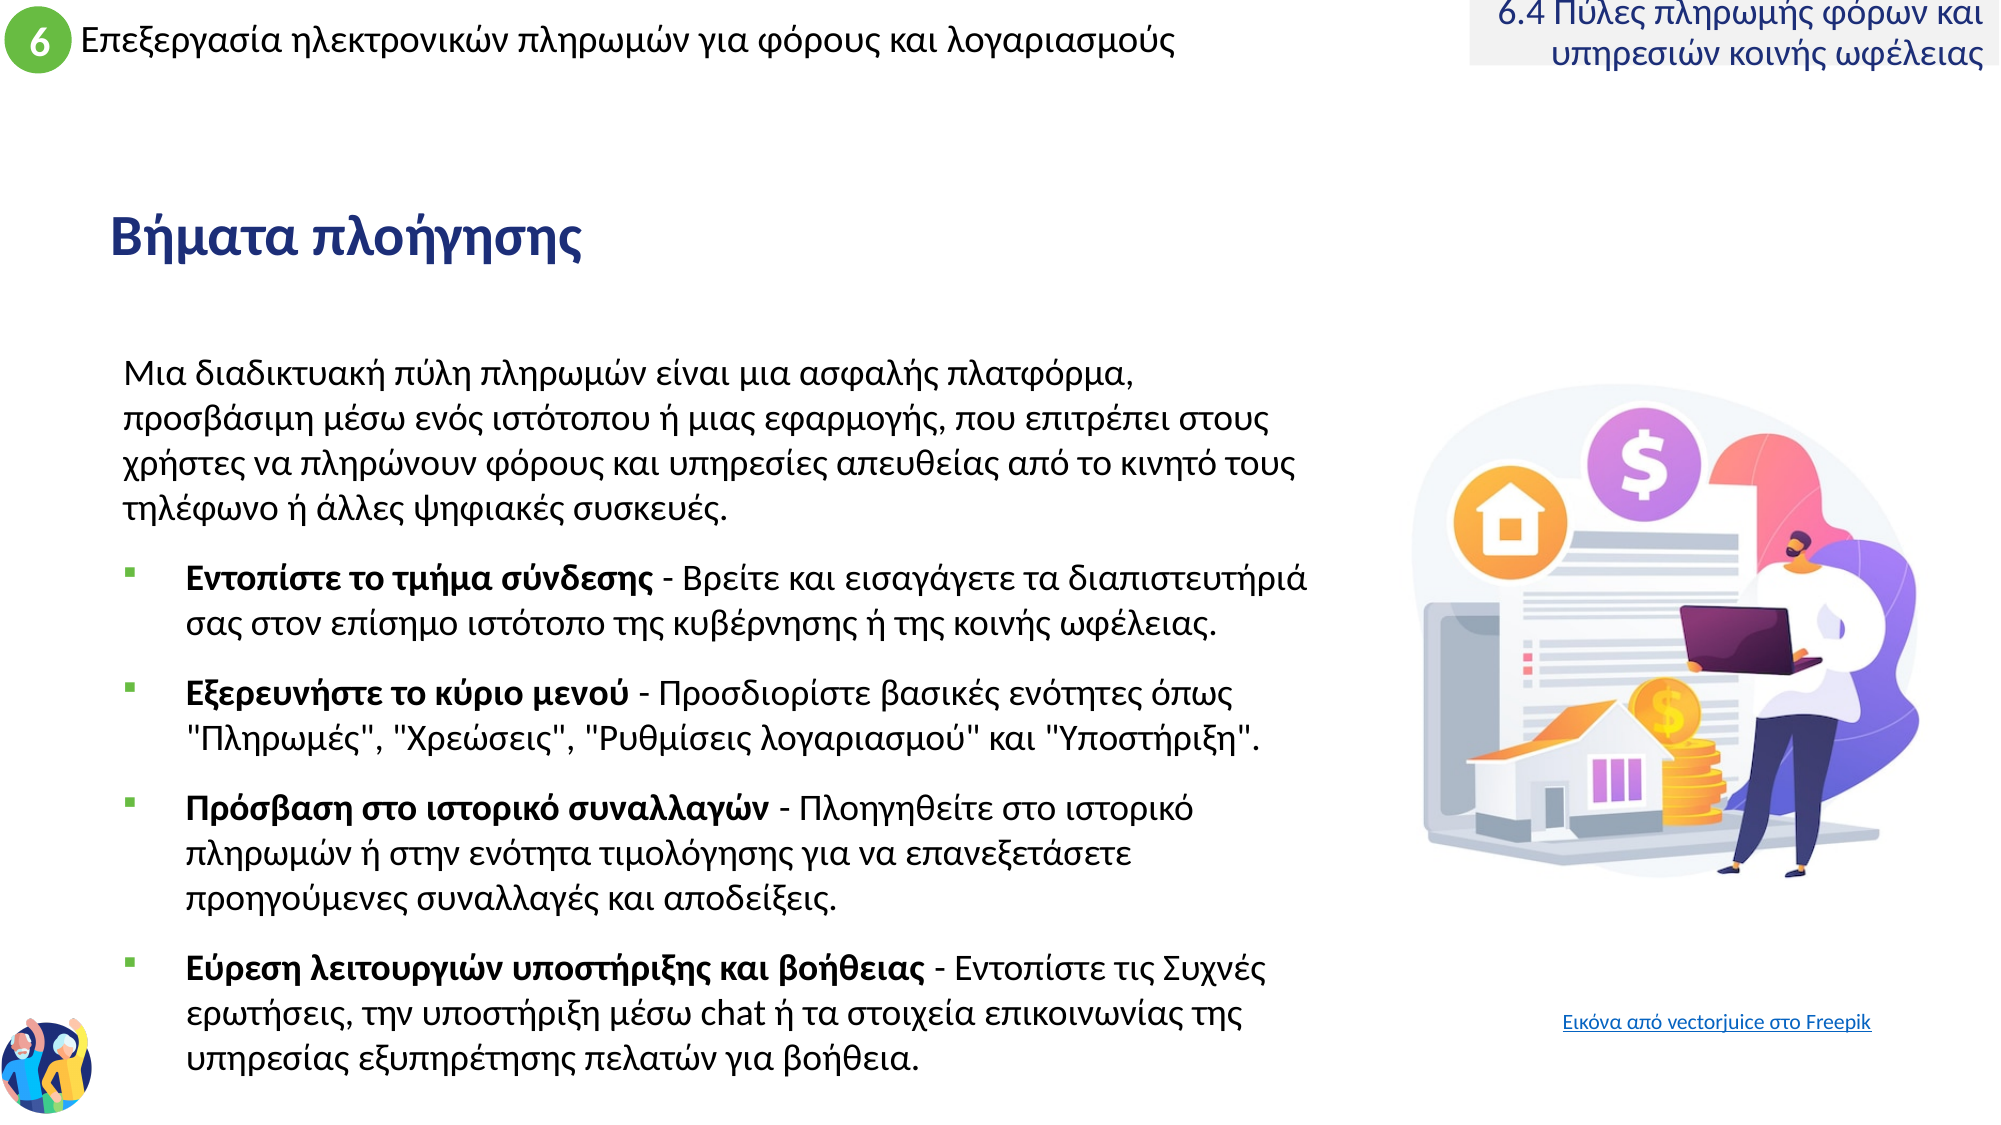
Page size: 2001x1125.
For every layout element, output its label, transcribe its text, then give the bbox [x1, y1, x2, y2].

title Βήματα πλοήγησης [95, 177, 1910, 297]
text_box Εικόνα από vectorjuice στο Freepik [886, 1000, 1887, 1042]
list Μια διαδικτυακή πύλη πληρωμών είναι μια ασφαλής πλατφόρμα, προσβάσιμη μέσω ενός ιστότοπου ή μιας εφαρμογής, που επιτρέπει στους χρήστες να πληρώνουν φόρους και υπηρεσίες απευθείας από το κινητό τους τηλέφωνο ή άλλες ψηφιακές συσκευές. Εντοπίστε το τμήμα σύνδεσης - Βρείτε και εισαγάγετε τα διαπιστευτήριά σας στον επίσημο ιστότοπο της κυβέρνησης ή της κοινής ωφέλειας. Εξερευνήστε το κύριο μενού - Προσδιορίστε βασικές ενότητες όπως "Πληρωμές", "Χρεώσεις", "Ρυθμίσεις λογαριασμού" και "Υποστήριξη". Πρόσβαση στο ιστορικό συναλλαγών - Πλοηγηθείτε στο ιστορικό πληρωμών ή στην ενότητα τιμολόγησης για να επανεξετάσετε προηγούμενες συναλλαγές και αποδείξεις. Εύρεση λειτουργιών υποστήριξης και βοήθειας - Εντοπίστε τις Συχνές ερωτήσεις, την υποστήριξη μέσω chat ή τα στοιχεία επικοινωνίας της υπηρεσίας εξυπηρέτησης πελατών για βοήθεια. [95, 340, 1332, 1068]
picture [1331, 296, 2000, 966]
picture [1, 1007, 99, 1125]
text_box 6.4 Πύλες πληρωμής φόρων και υπηρεσιών κοινής ωφέλειας [1469, 0, 2000, 66]
